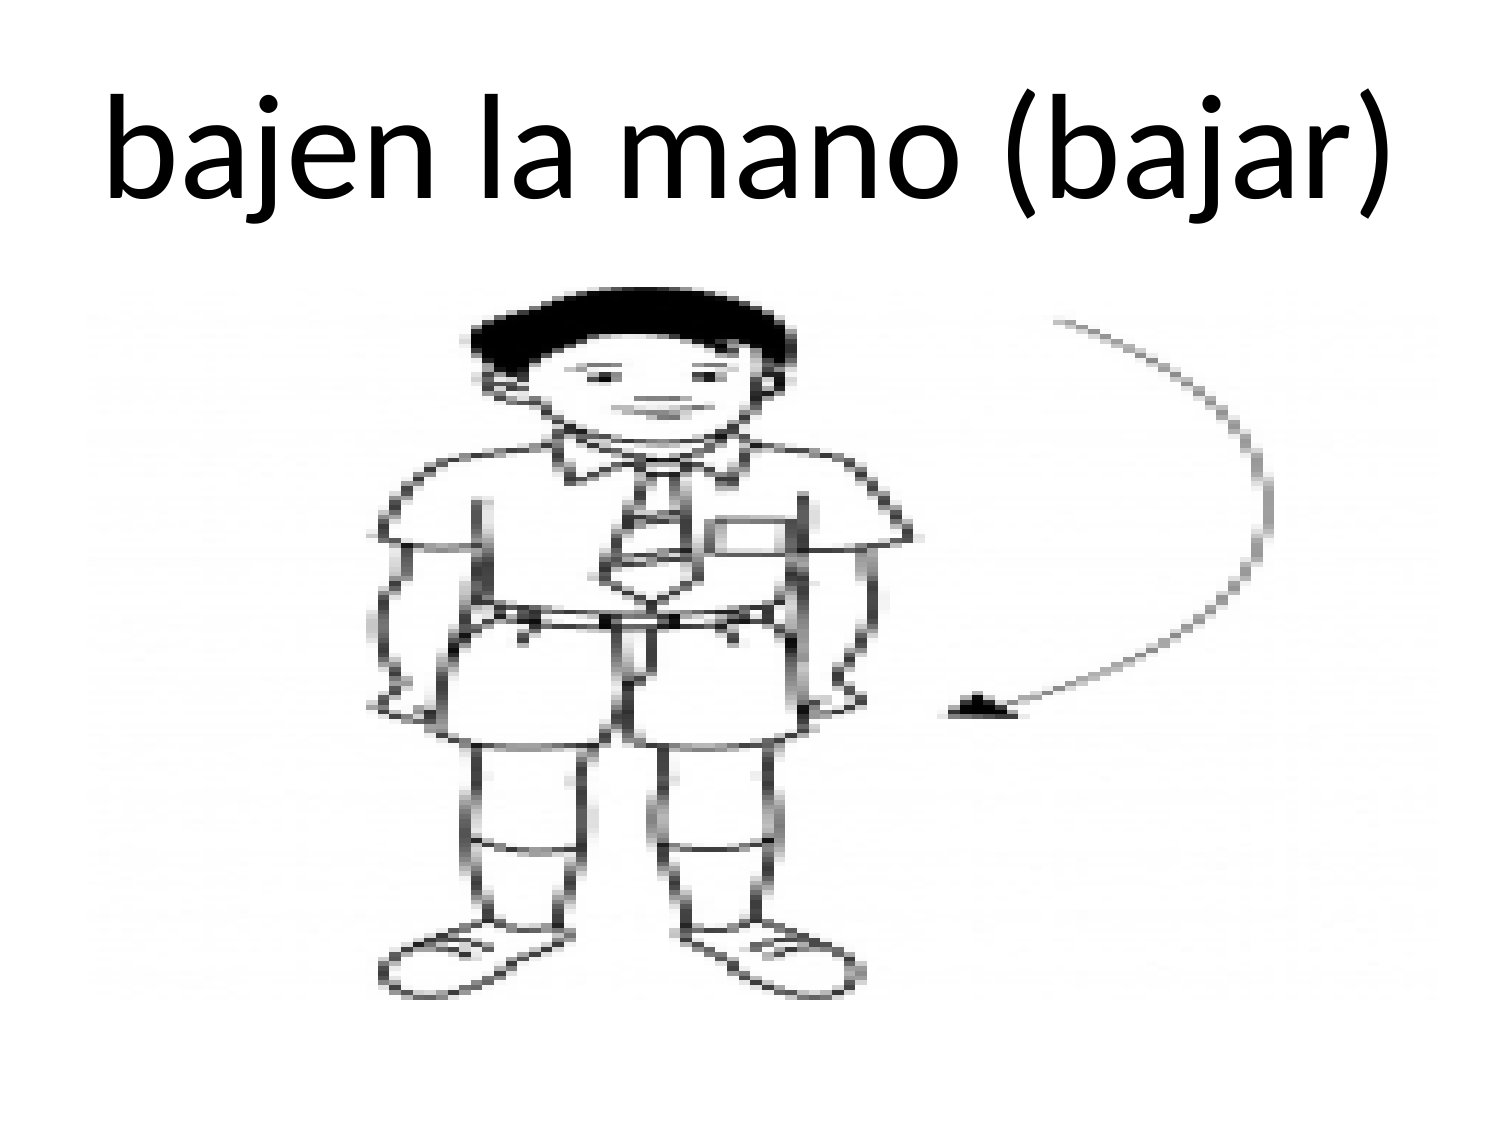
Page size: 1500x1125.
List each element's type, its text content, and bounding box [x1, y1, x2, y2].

title bajen la mano (bajar) [75, 45, 1425, 233]
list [87, 287, 1438, 1001]
